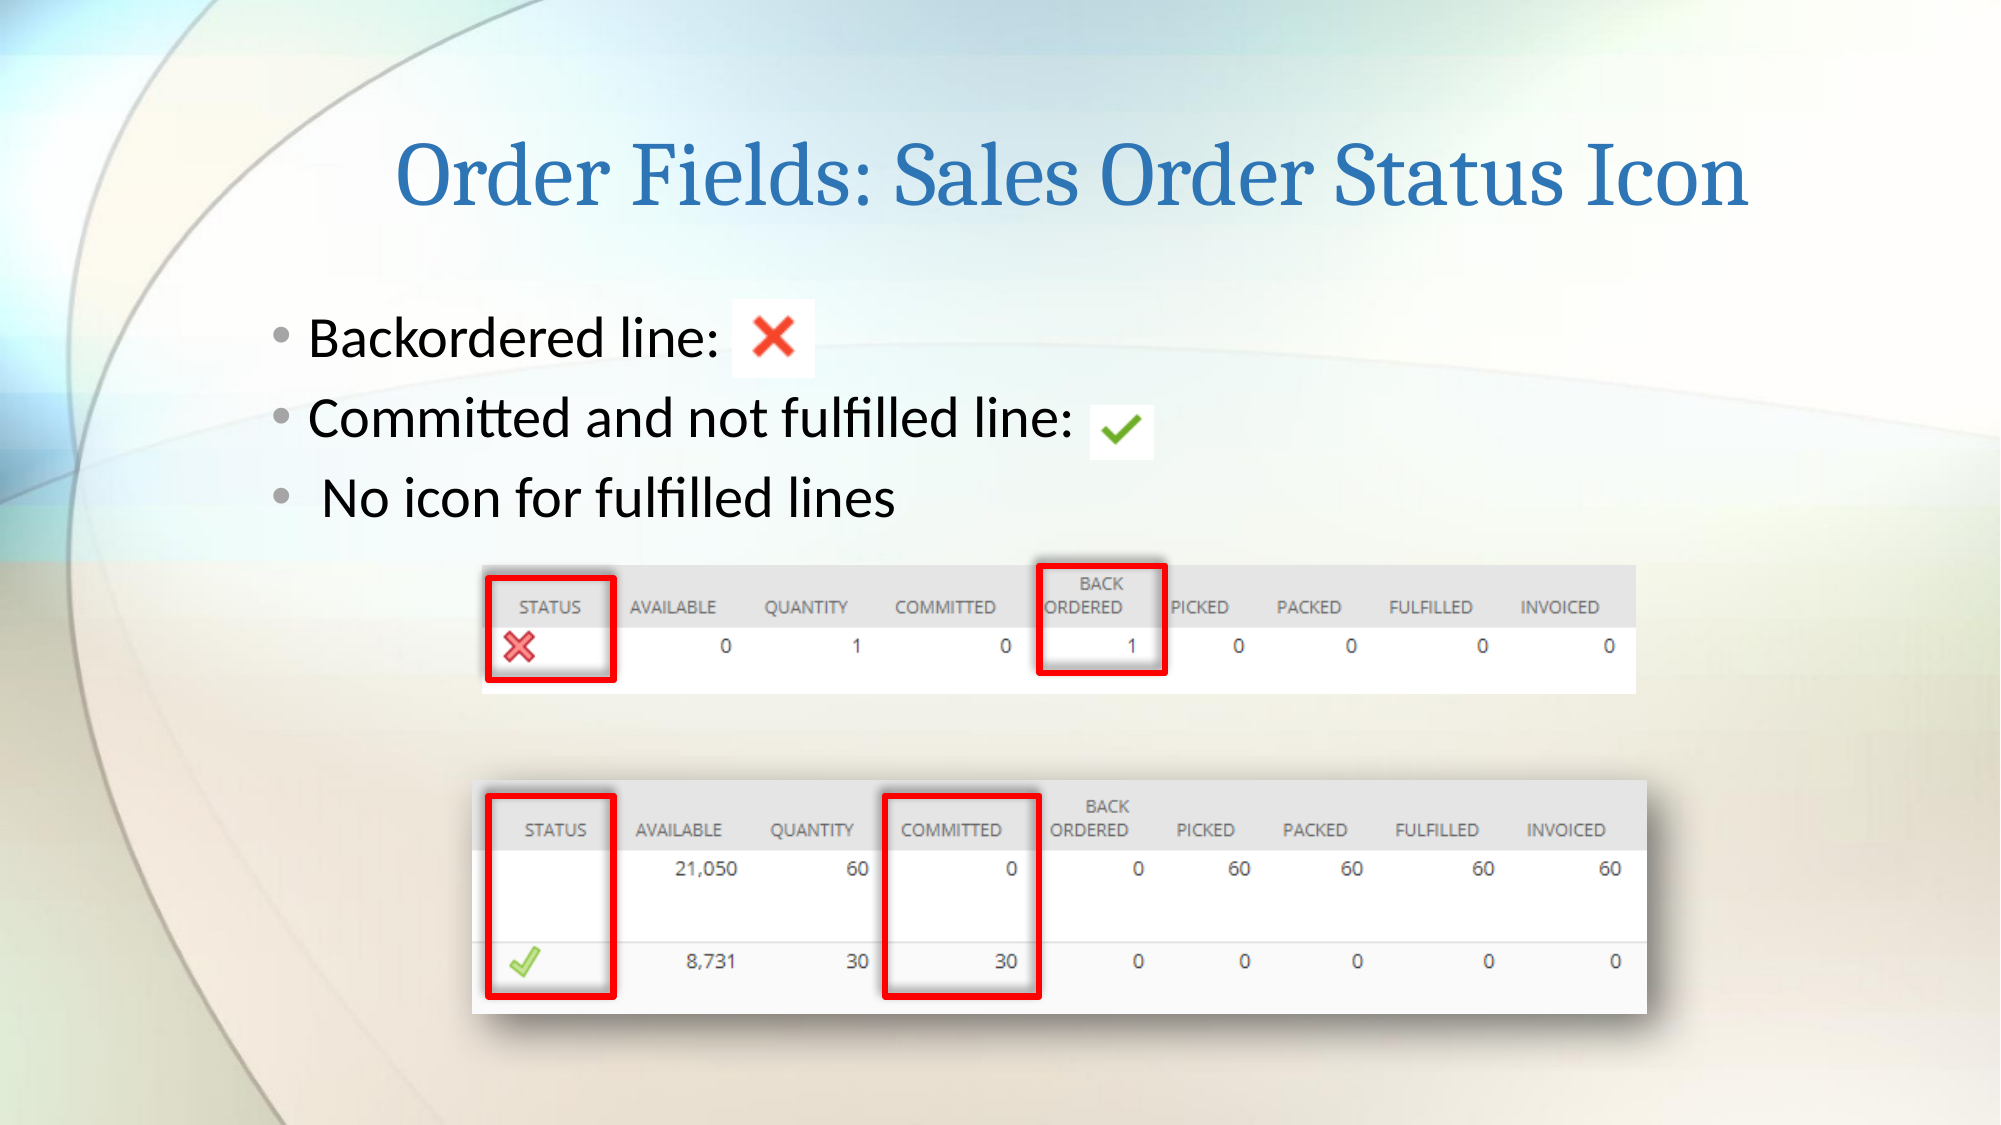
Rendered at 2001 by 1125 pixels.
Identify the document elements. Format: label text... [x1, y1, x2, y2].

picture [0, 0, 2001, 1125]
list Backordered line: Committed and not fulfilled line: No icon for fulfilled lines [256, 299, 1863, 1014]
title Order Fields: Sales Order Status Icon [381, 59, 1863, 278]
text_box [482, 565, 1637, 695]
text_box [472, 780, 1647, 1014]
